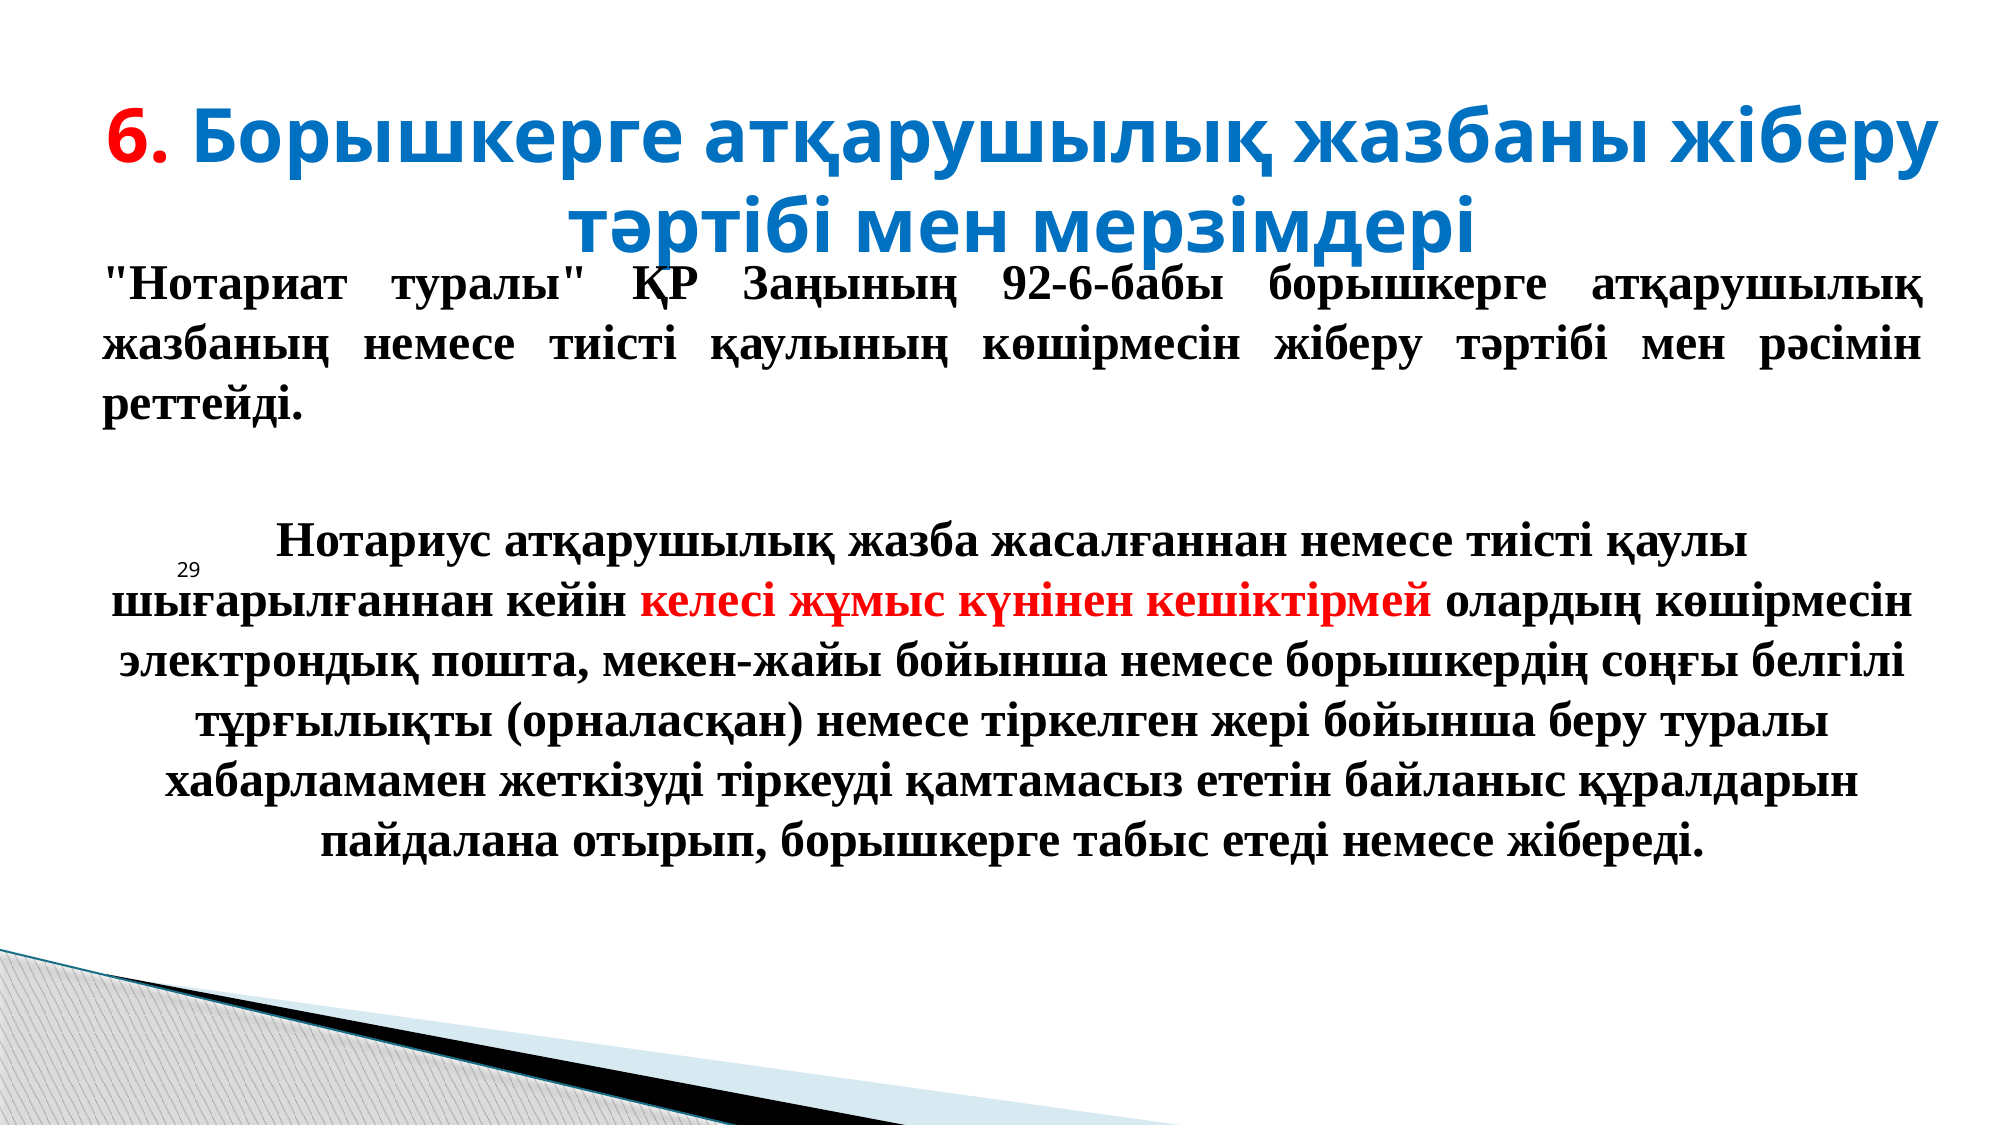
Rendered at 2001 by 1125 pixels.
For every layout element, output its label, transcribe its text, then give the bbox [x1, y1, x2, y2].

list "Нотариат туралы" ҚР Заңының 92-6-бабы борышкерге атқарушылық жазбаның немесе тиісті қаулының көшірмесін жіберу тәртібі мен рәсімін реттейді. Нотариус атқарушылық жазба жасалғаннан немесе тиісті қаулы шығарылғаннан кейін келесі жұмыс күнінен кешіктірмей олардың көшірмесін электрондық пошта, мекен-жайы бойынша немесе борышкердің соңғы белгілі тұрғылықты (орналасқан) немесе тіркелген жері бойынша беру туралы хабарламамен жеткізуді тіркеуді қамтамасыз ететін байланыс құралдарын пайдалана отырып, борышкерге табыс етеді немесе жібереді. [87, 225, 1938, 959]
title 6. Борышкерге атқарушылық жазбаны жіберу тәртібі мен мерзімдері [87, 11, 1960, 298]
slide_number 29 [87, 532, 216, 592]
